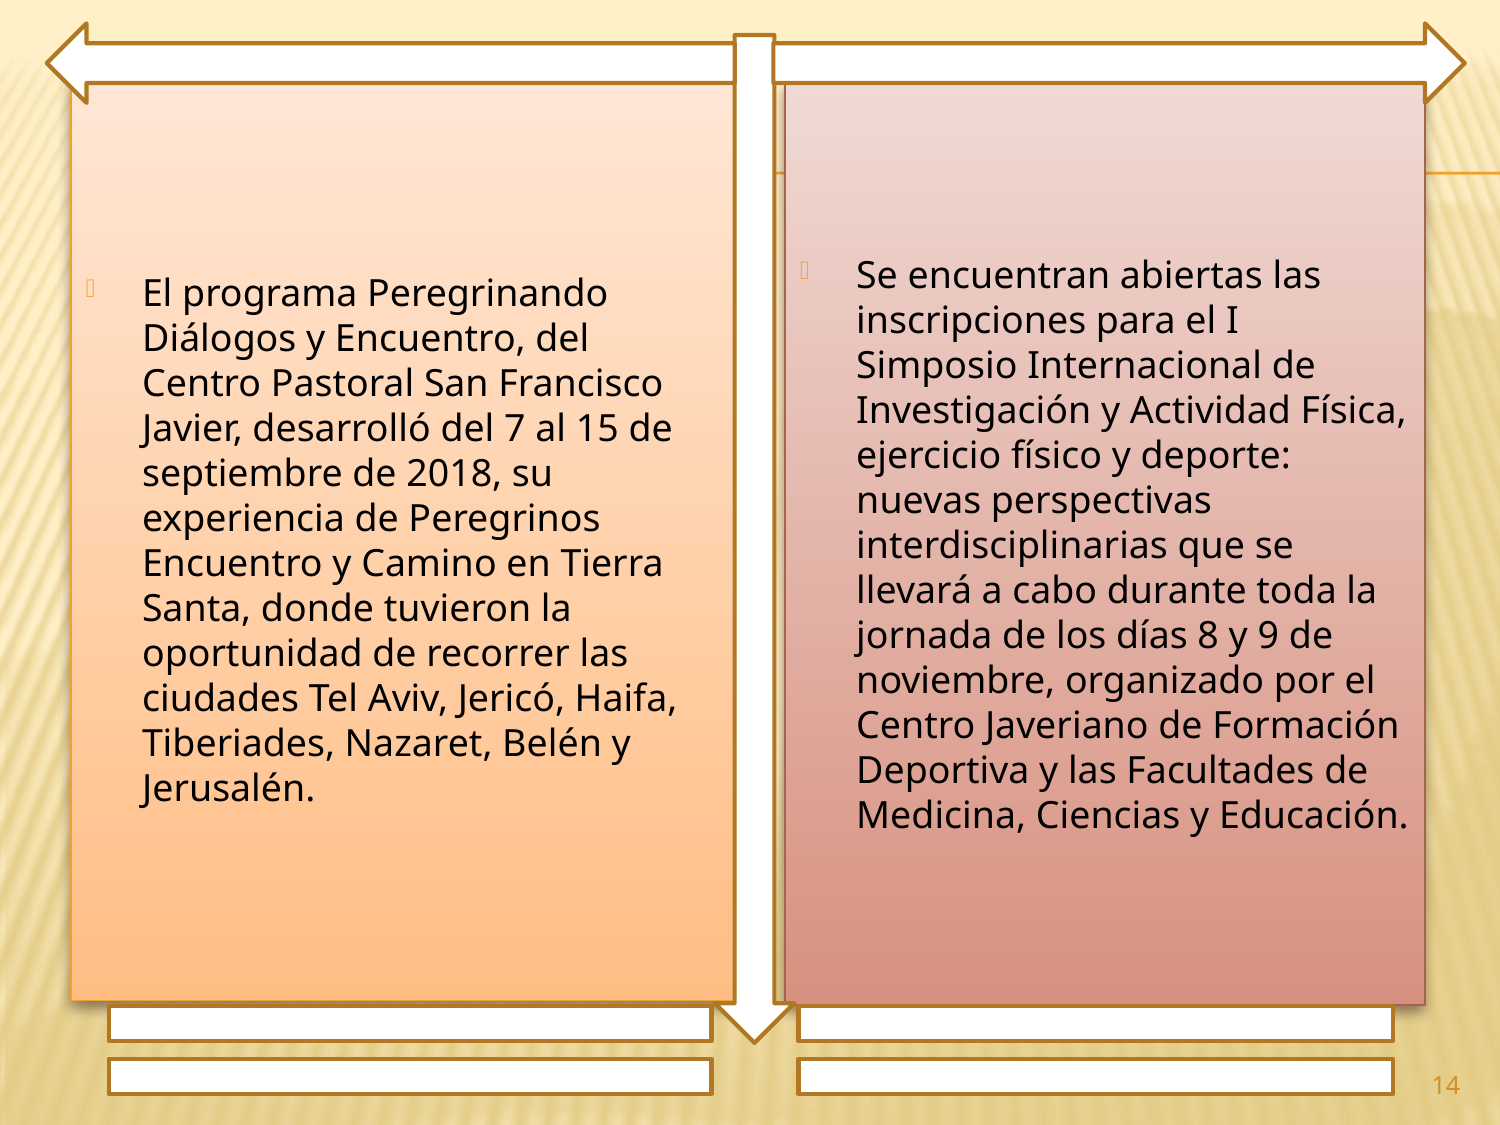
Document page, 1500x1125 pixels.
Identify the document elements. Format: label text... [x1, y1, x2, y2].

text_box [771, 21, 1467, 105]
text_box [107, 1057, 714, 1096]
text_box [107, 1004, 714, 1043]
list El programa Peregrinando Diálogos y Encuentro, del Centro Pastoral San Francisco Javier, desarrolló del 7 al 15 de septiembre de 2018, su experiencia de Peregrinos Encuentro y Camino en Tierra Santa, donde tuvieron la oportunidad de recorrer las ciudades Tel Aviv, Jericó, Haifa, Tiberiades, Nazaret, Belén y Jerusalén. [70, 86, 732, 1001]
text_box [796, 1057, 1395, 1096]
text_box [796, 1004, 1395, 1043]
list Se encuentran abiertas las inscripciones para el I Simposio Internacional de Investigación y Actividad Física, ejercicio físico y deporte: nuevas perspectivas interdisciplinarias que se llevará a cabo durante toda la jornada de los días 8 y 9 de noviembre, organizado por el Centro Javeriano de Formación Deportiva y las Facultades de Medicina, Ciencias y Educación. [784, 86, 1426, 1006]
text_box [44, 21, 737, 105]
slide_number 14 [1350, 1062, 1475, 1103]
text_box [712, 32, 797, 1046]
